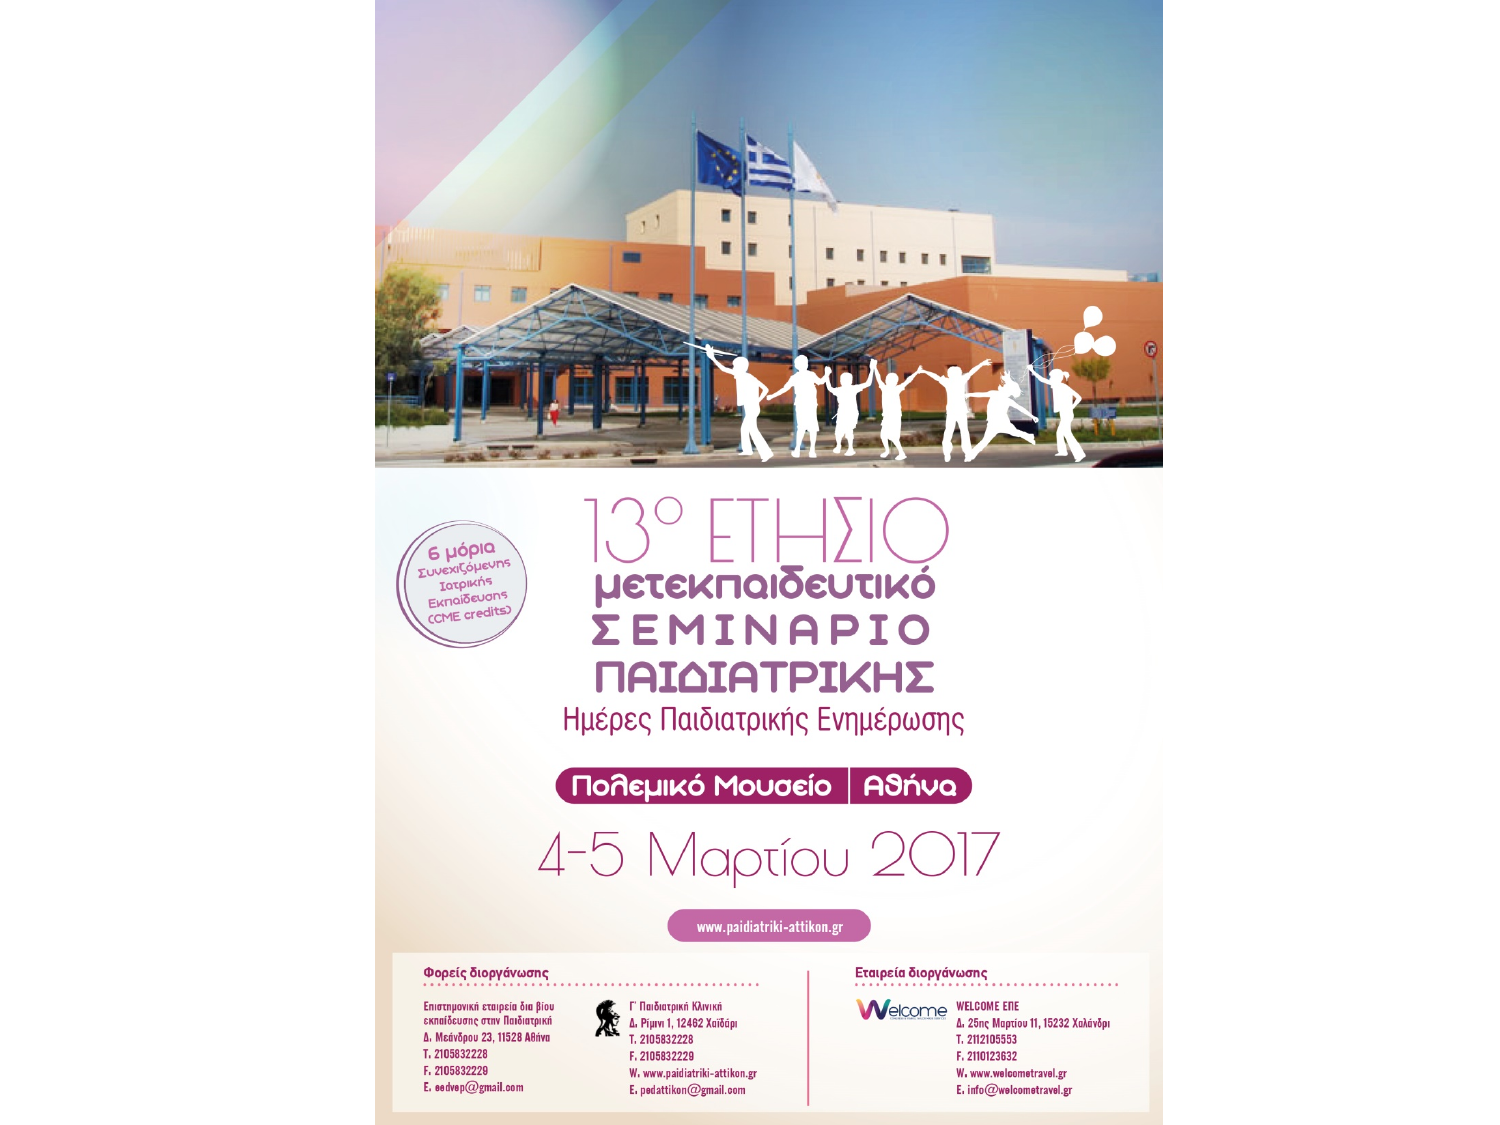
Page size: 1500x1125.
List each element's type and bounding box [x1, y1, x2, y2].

picture [374, 0, 1163, 1125]
